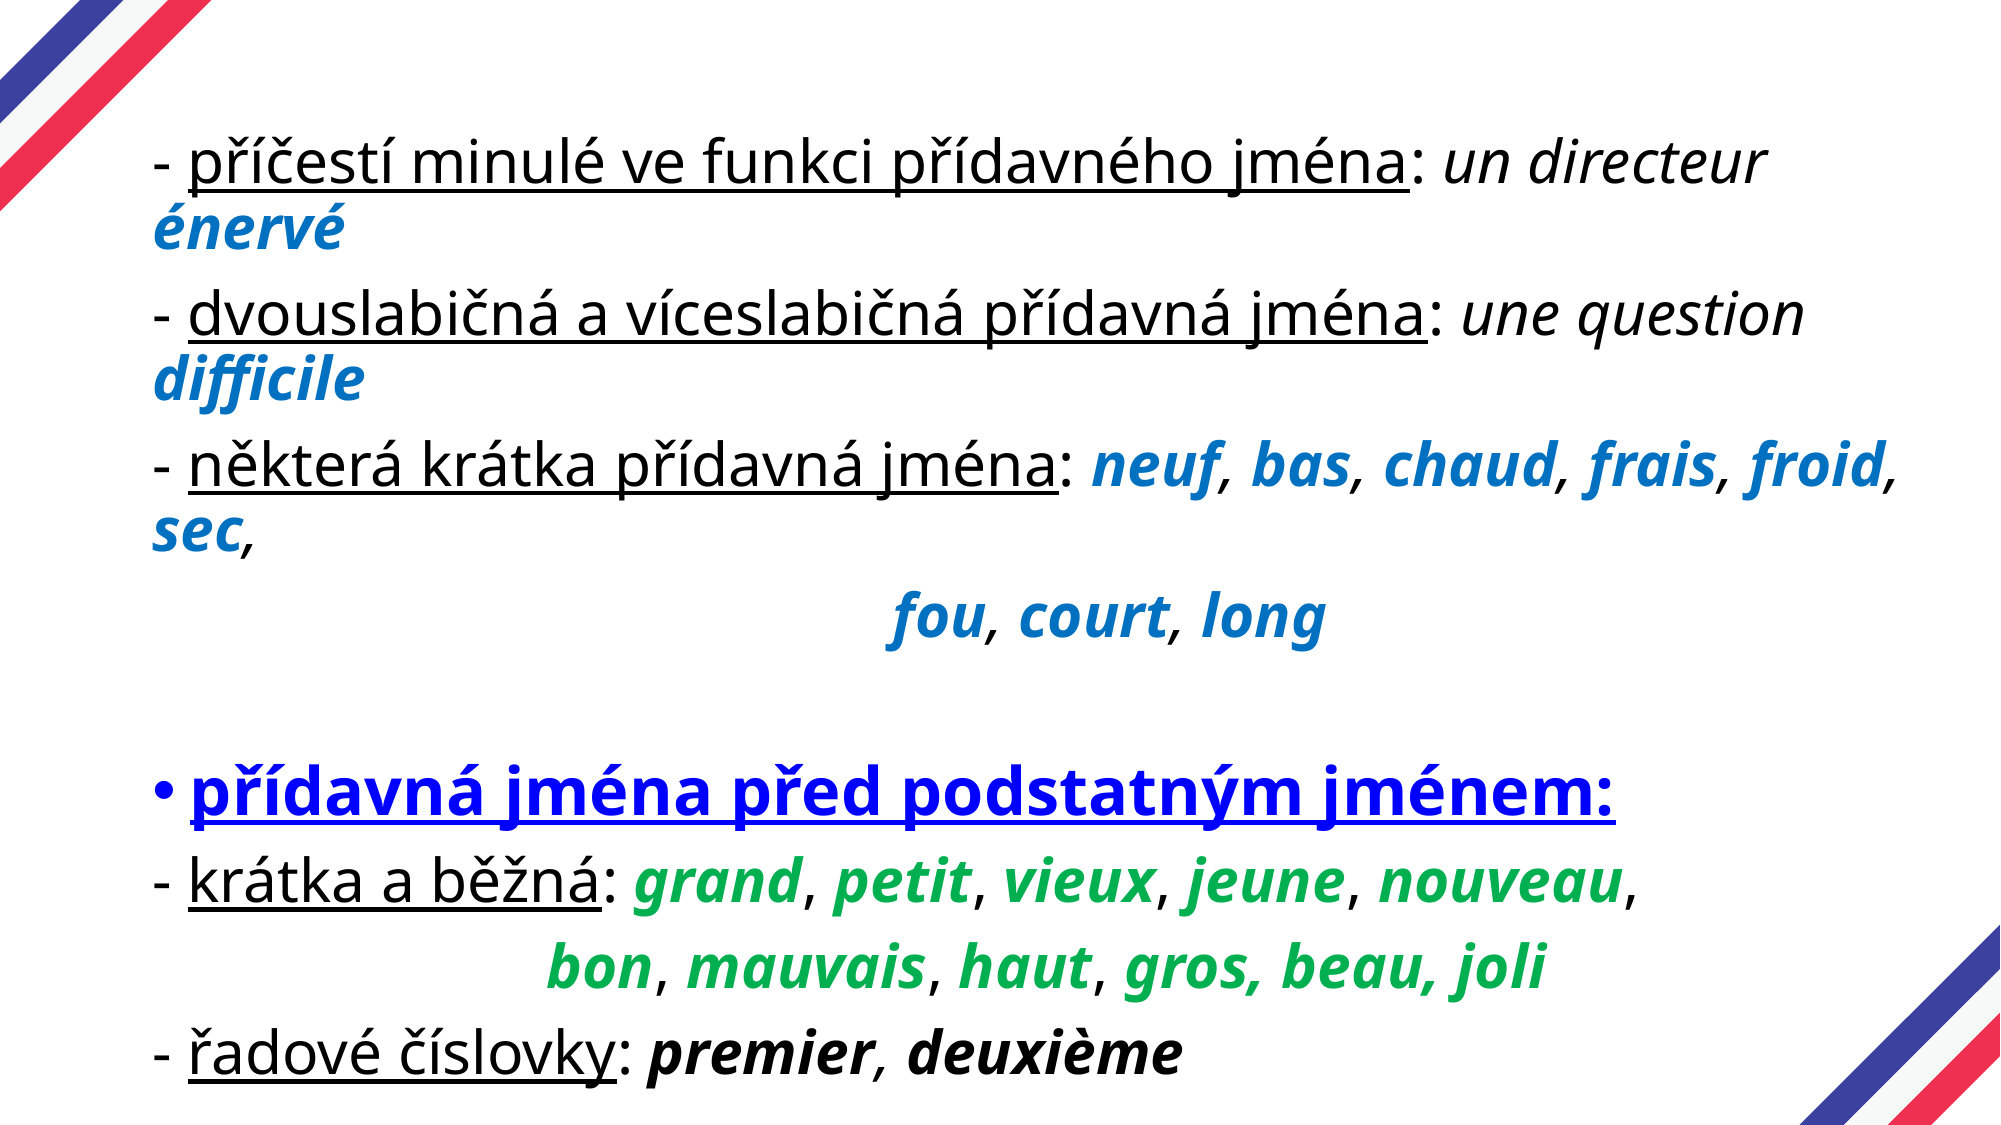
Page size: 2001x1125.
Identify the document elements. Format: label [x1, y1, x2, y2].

text_box [0, 0, 2000, 1125]
